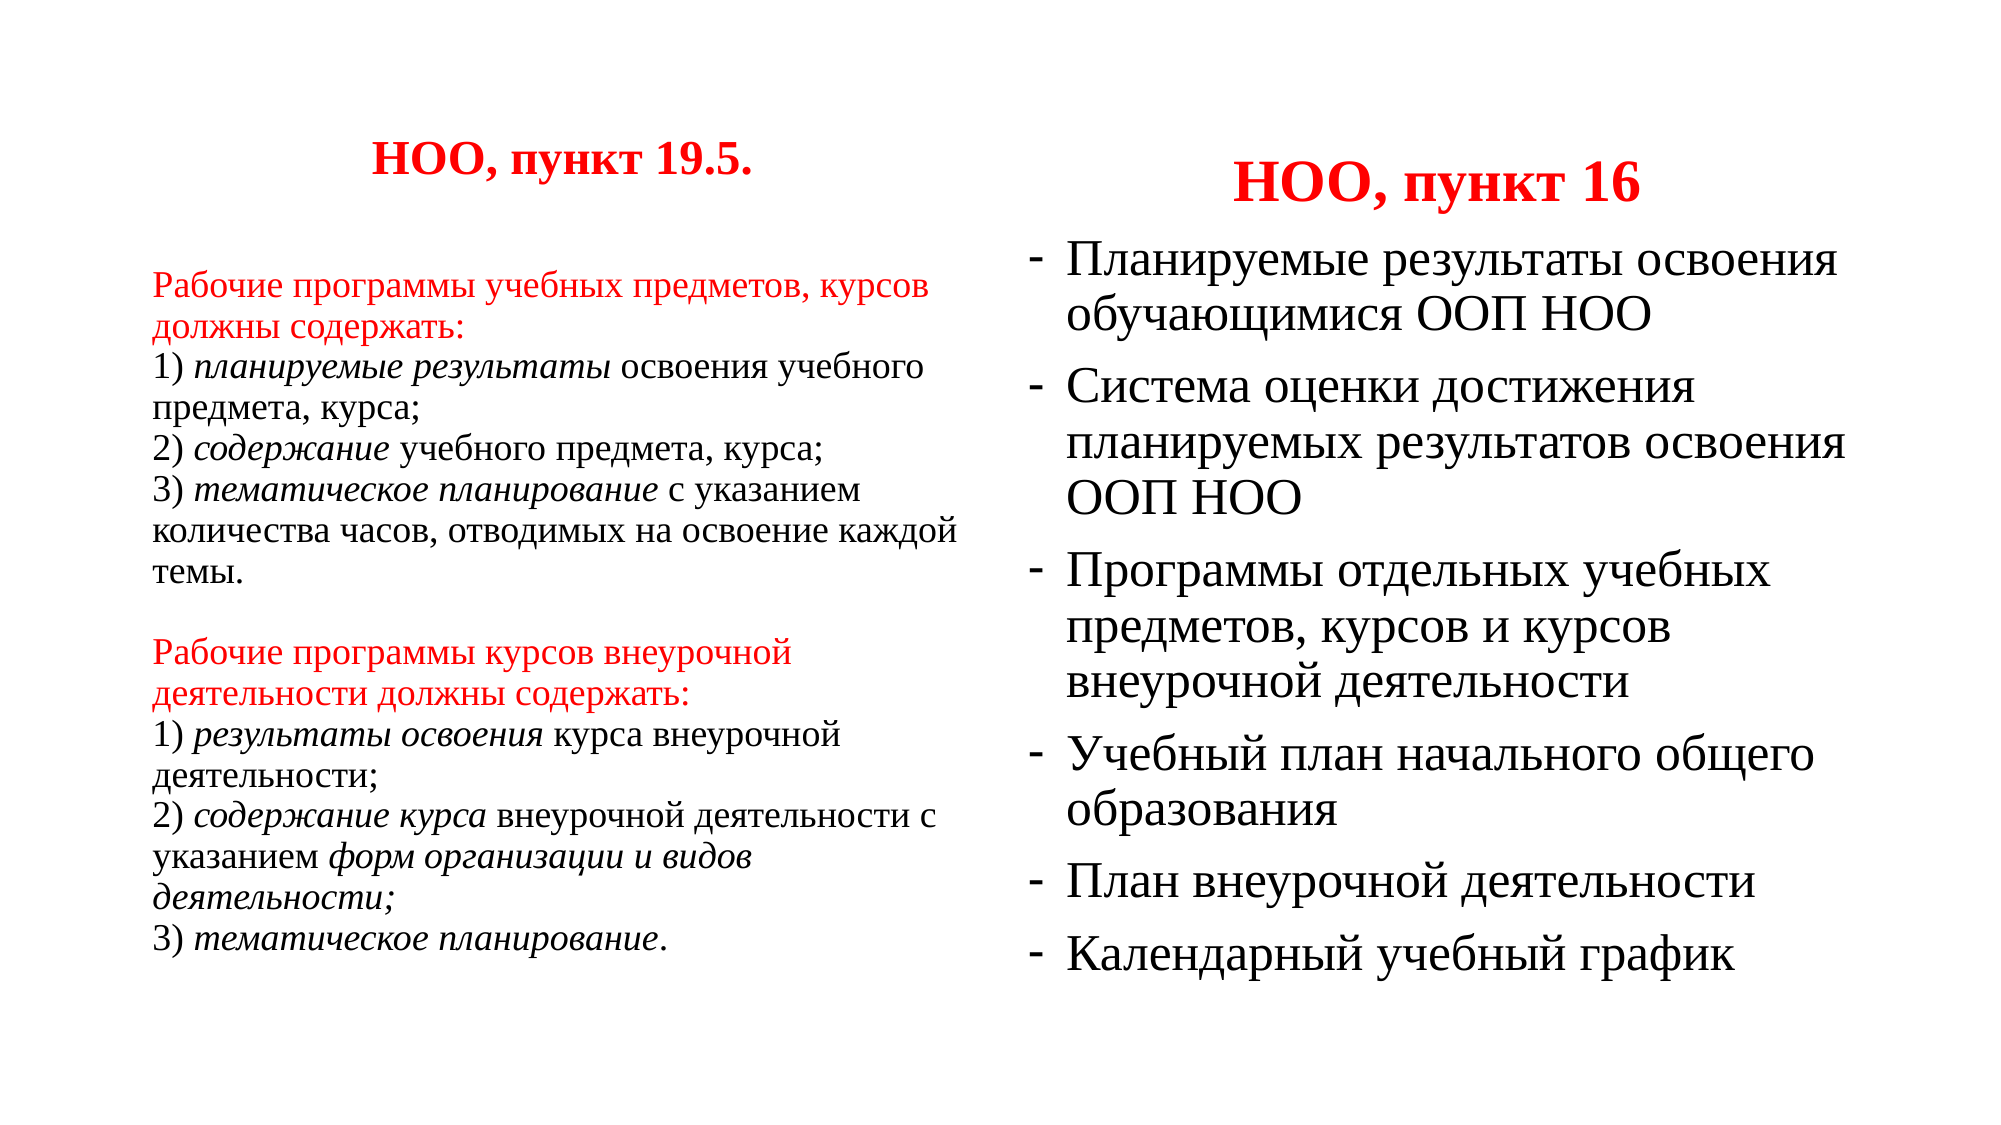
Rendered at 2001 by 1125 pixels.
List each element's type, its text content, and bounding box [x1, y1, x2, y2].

list НОО, пункт 19.5. Рабочие программы учебных предметов, курсов должны содержать: 1) планируемые результаты освоения учебного предмета, курса; 2) содержание учебного предмета, курса; 3) тематическое планирование с указанием количества часов, отводимых на освоение каждой темы. Рабочие программы курсов внеурочной деятельности должны содержать: 1) результаты освоения курса внеурочной деятельности; 2) содержание курса внеурочной деятельности с указанием форм организации и видов деятельности; 3) тематическое планирование. [137, 125, 988, 1014]
list НОО, пункт 16 Планируемые результаты освоения обучающимися ООП НОО Система оценки достижения планируемых результатов освоения ООП НОО Программы отдельных учебных предметов, курсов и курсов внеурочной деятельности Учебный план начального общего образования План внеурочной деятельности Календарный учебный график [1012, 141, 1863, 1014]
